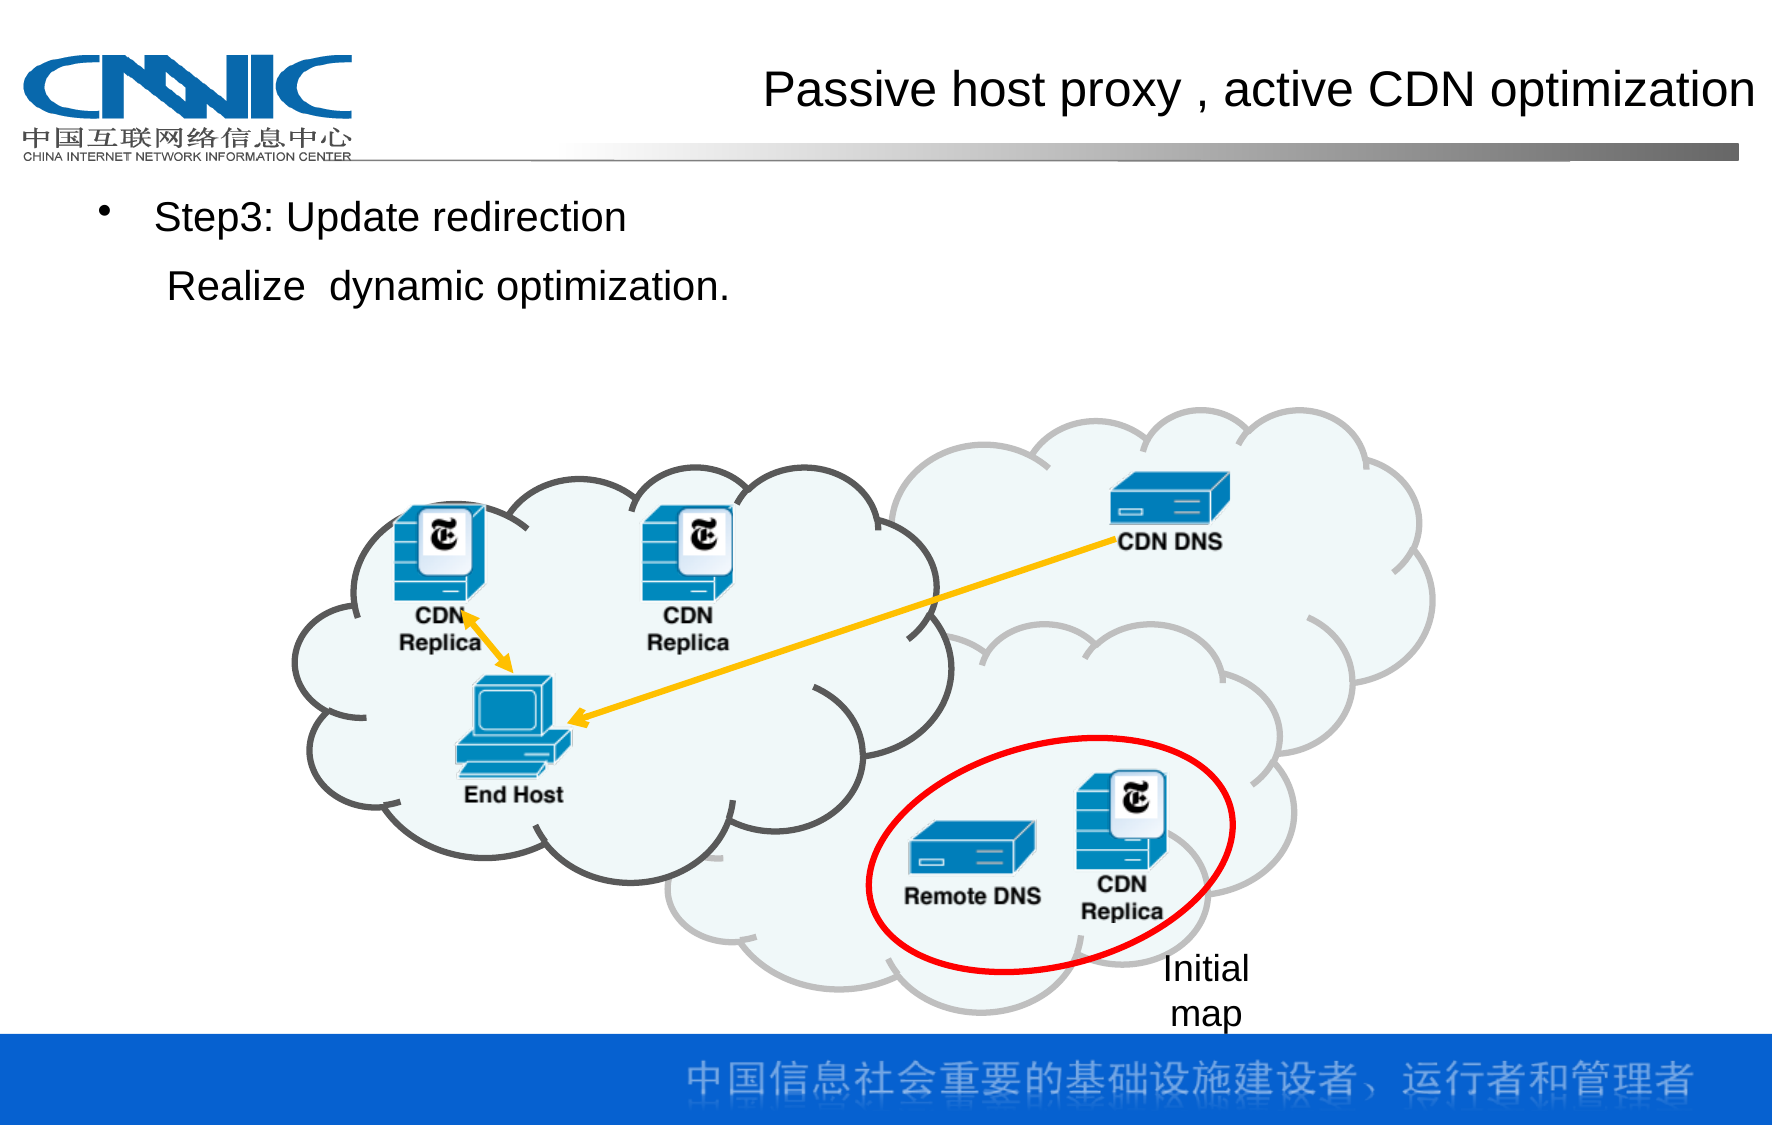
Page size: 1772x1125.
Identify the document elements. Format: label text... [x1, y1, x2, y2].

text_box [294, 529, 920, 883]
text_box [495, 467, 913, 671]
text_box [868, 737, 1233, 973]
picture [899, 819, 1043, 920]
text_box Initial map [1147, 936, 1265, 1042]
picture [451, 673, 576, 816]
picture [1108, 470, 1231, 554]
picture [616, 1039, 1763, 1125]
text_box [1071, 765, 1171, 924]
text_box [566, 538, 1117, 724]
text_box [460, 609, 514, 674]
list Step3: Update redirection Realize dynamic optimization. [82, 172, 1737, 385]
picture [637, 503, 737, 538]
picture [0, 36, 387, 173]
picture [389, 503, 489, 655]
text_box [891, 410, 1433, 754]
text_box Passive host proxy , active CDN optimization [371, 42, 1772, 131]
text_box [667, 624, 1295, 1013]
